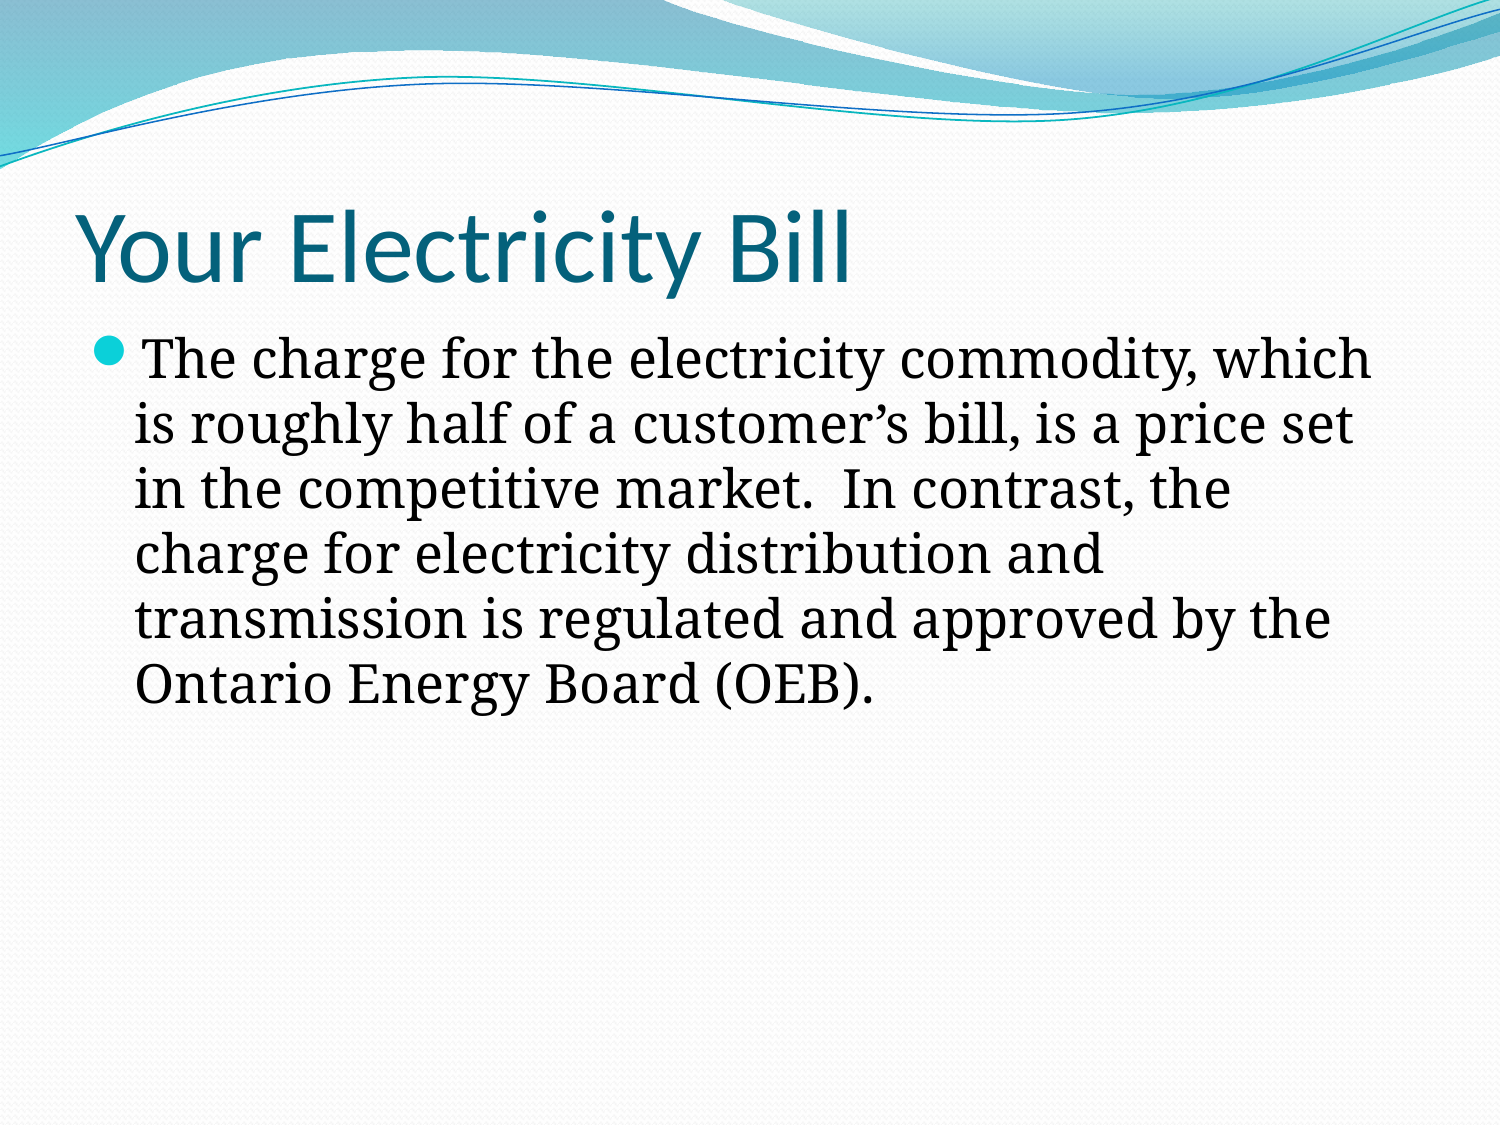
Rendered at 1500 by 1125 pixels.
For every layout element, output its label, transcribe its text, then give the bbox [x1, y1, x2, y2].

title Your Electricity Bill [75, 115, 1425, 303]
list The charge for the electricity commodity, which is roughly half of a customer’s bill, is a price set in the competitive market. In contrast, the charge for electricity distribution and transmission is regulated and approved by the Ontario Energy Board (OEB). [75, 317, 1425, 1038]
